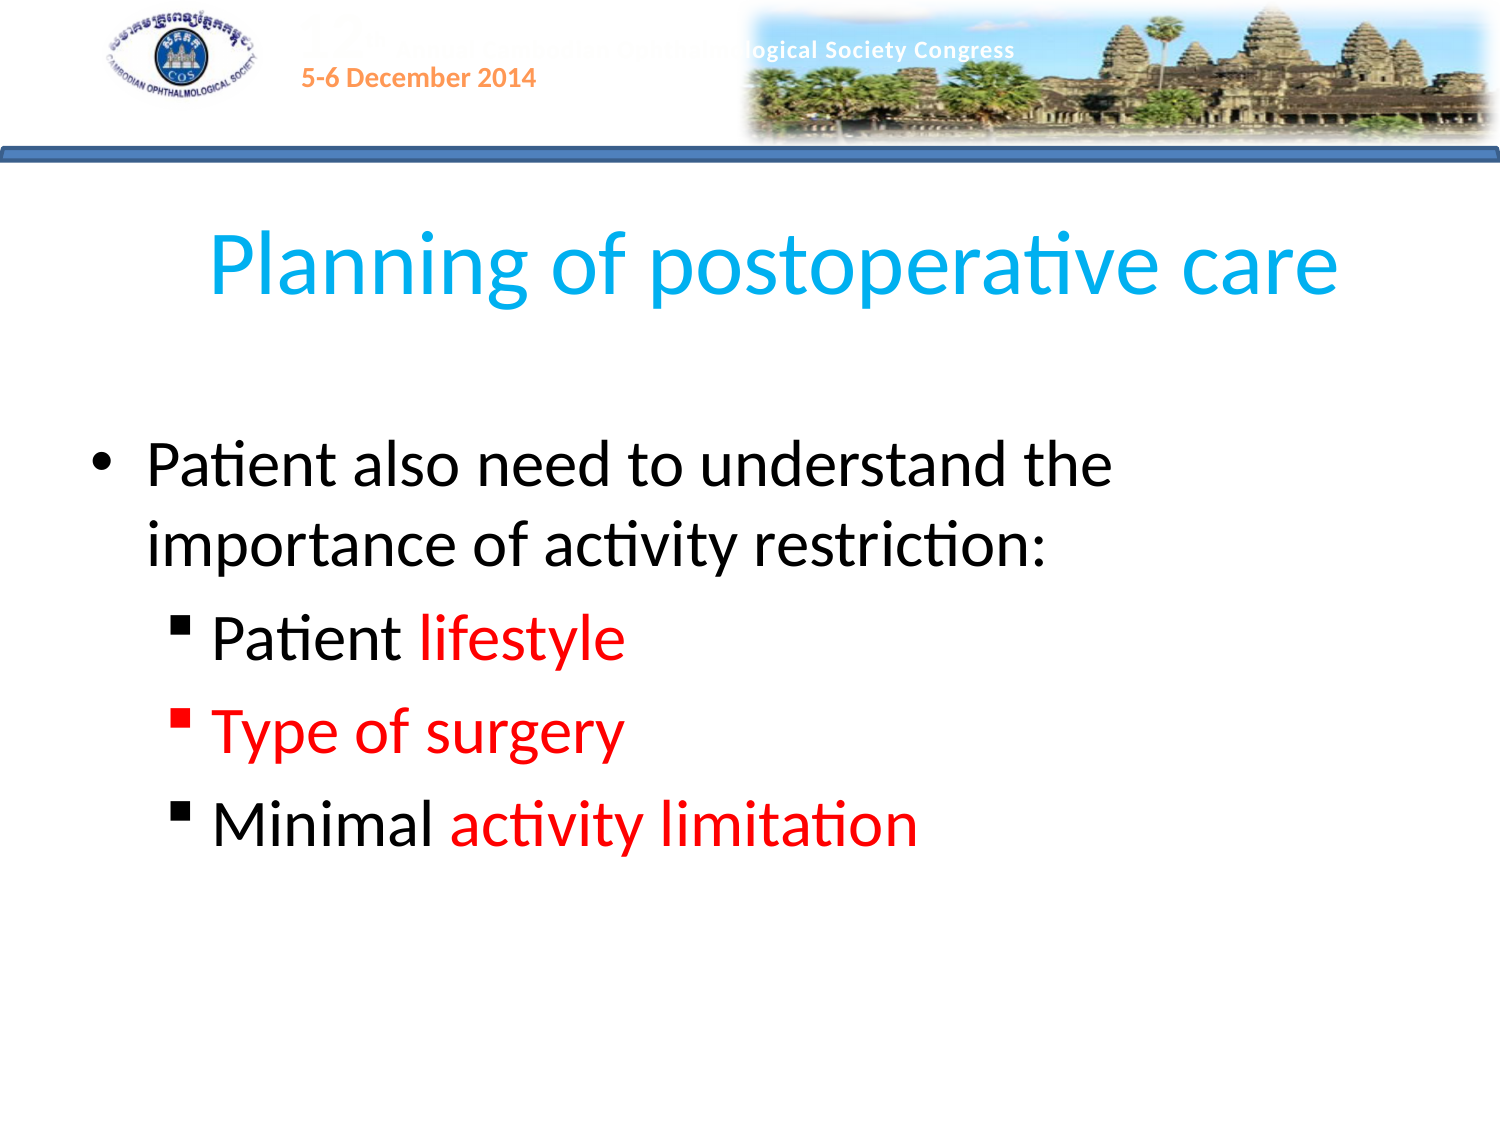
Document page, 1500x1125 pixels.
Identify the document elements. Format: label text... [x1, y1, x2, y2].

title Planning of postoperative care [99, 174, 1450, 342]
picture [118, 17, 247, 95]
list Patient also need to understand the importance of activity restriction: Patient lifestyle Type of surgery Minimal activity limitation [75, 412, 1425, 1005]
picture [767, 29, 1472, 121]
